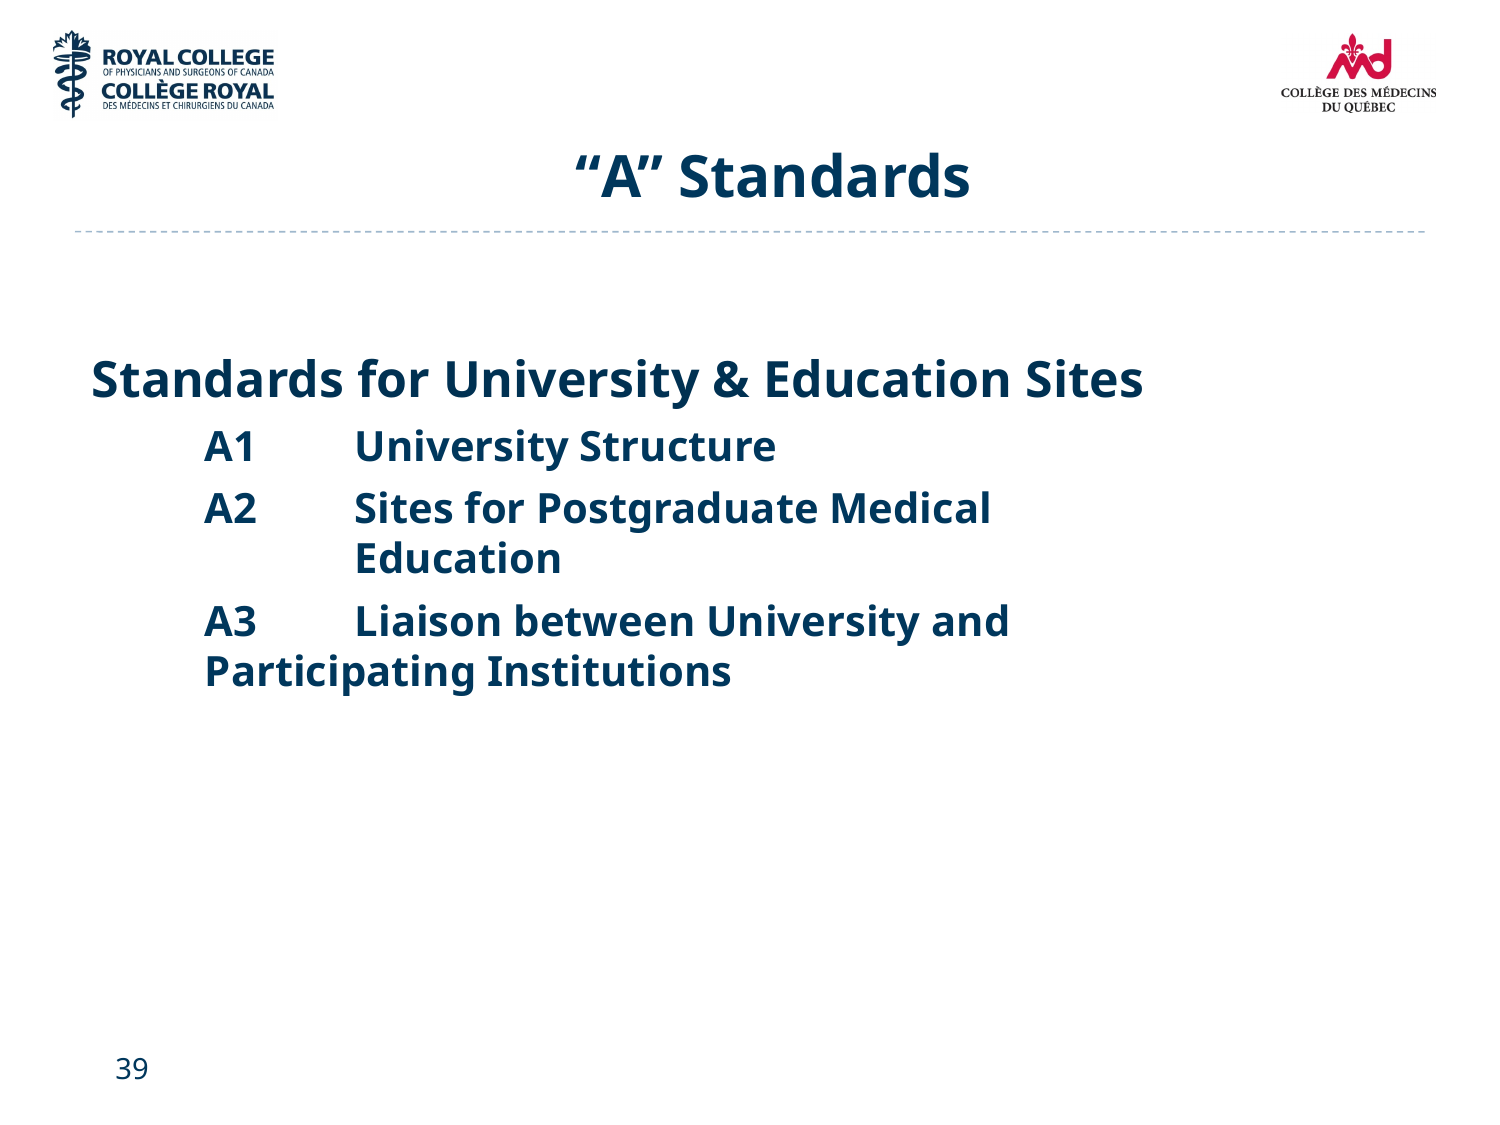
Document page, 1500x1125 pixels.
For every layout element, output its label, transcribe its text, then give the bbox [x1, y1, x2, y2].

picture [53, 30, 278, 121]
list Standards for University & Education Sites A1 University Structure A2 Sites for Postgraduate Medical Education A3 Liaison between University and Participating Institutions [76, 266, 1428, 988]
slide_number 39 [100, 1042, 426, 1103]
picture [1281, 33, 1436, 113]
title “A” Standards [324, 54, 1223, 218]
